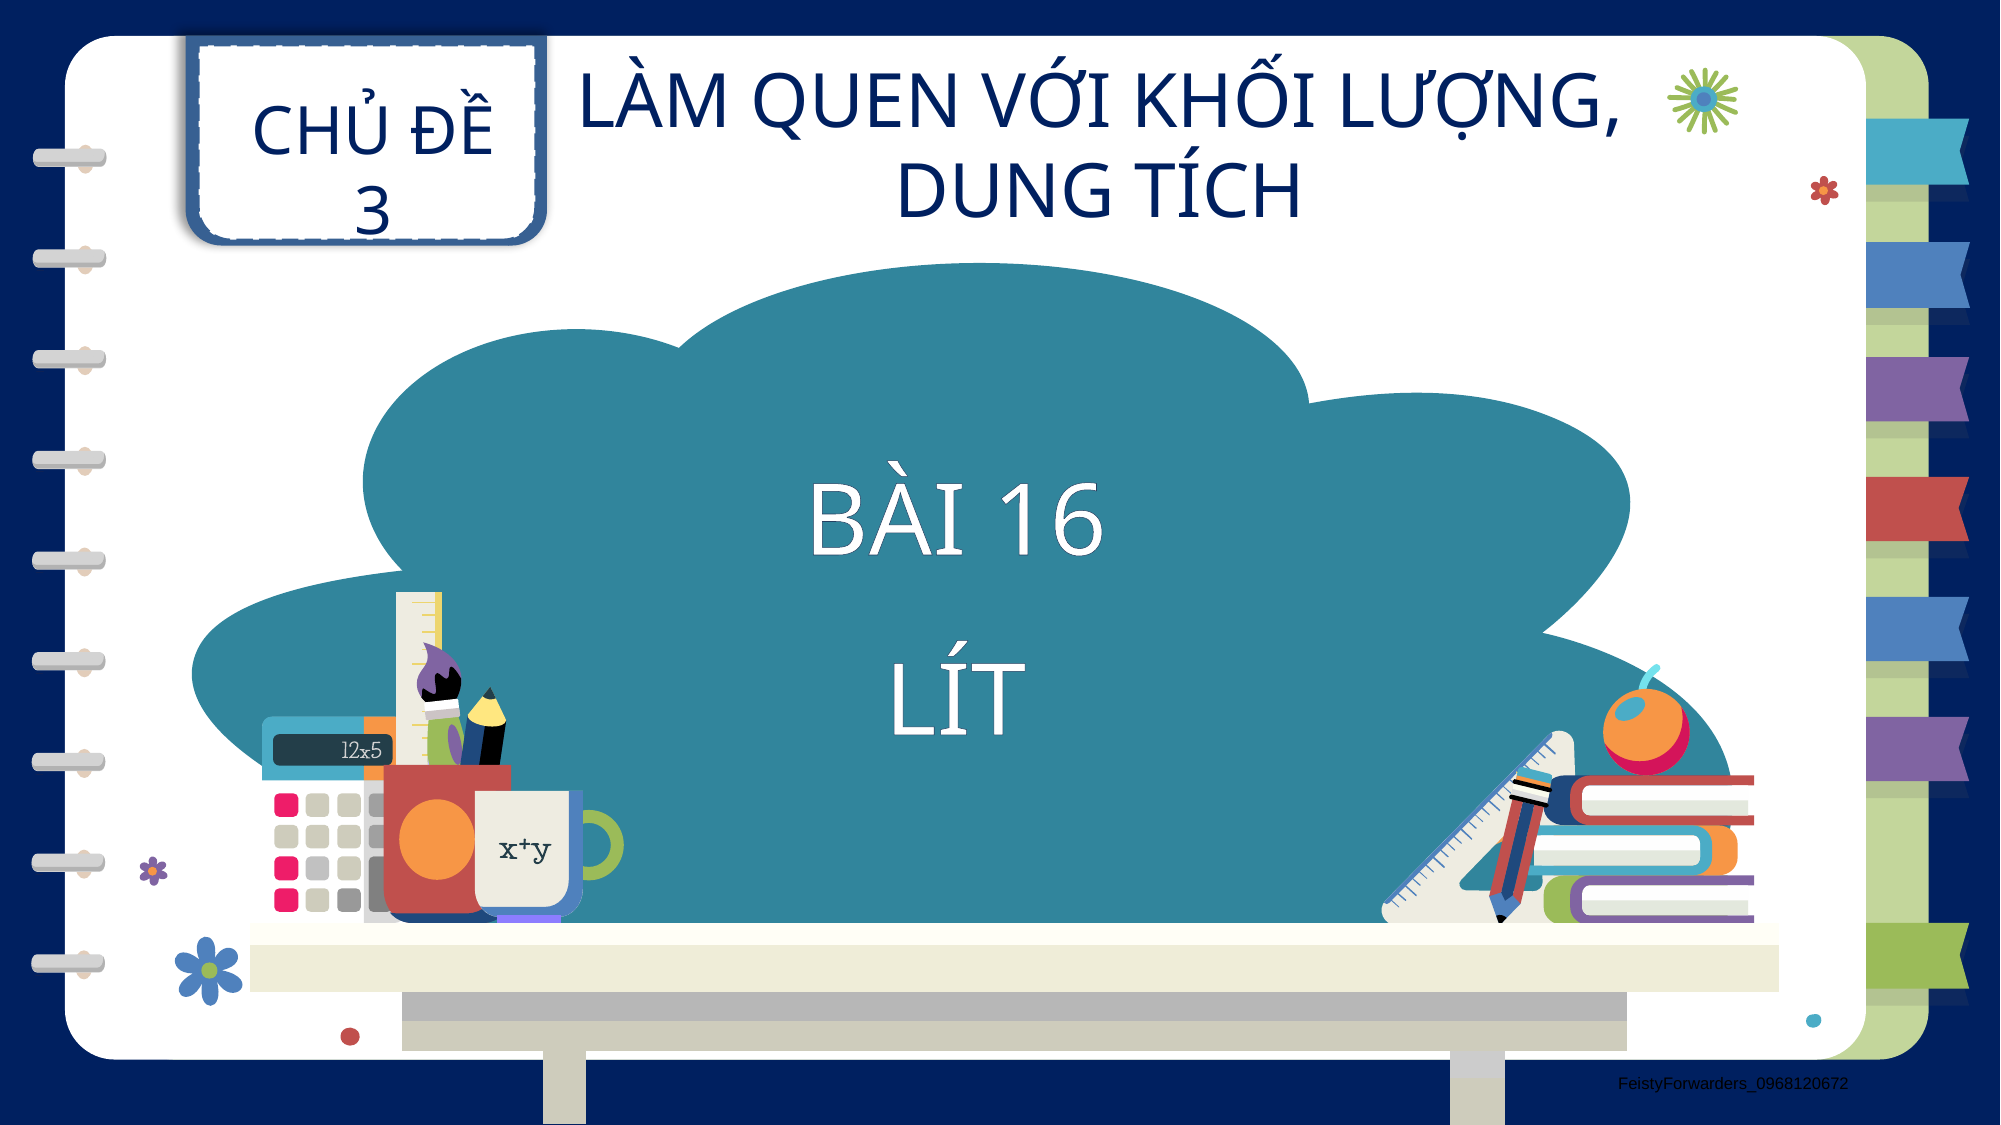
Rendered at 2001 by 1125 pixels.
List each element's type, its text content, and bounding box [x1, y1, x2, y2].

text_box LÀM QUEN VỚI KHỐI LƯỢNG, DUNG TÍCH [546, 45, 1654, 240]
text_box BÀI 16 LÍT [453, 387, 1457, 763]
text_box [186, 36, 546, 245]
